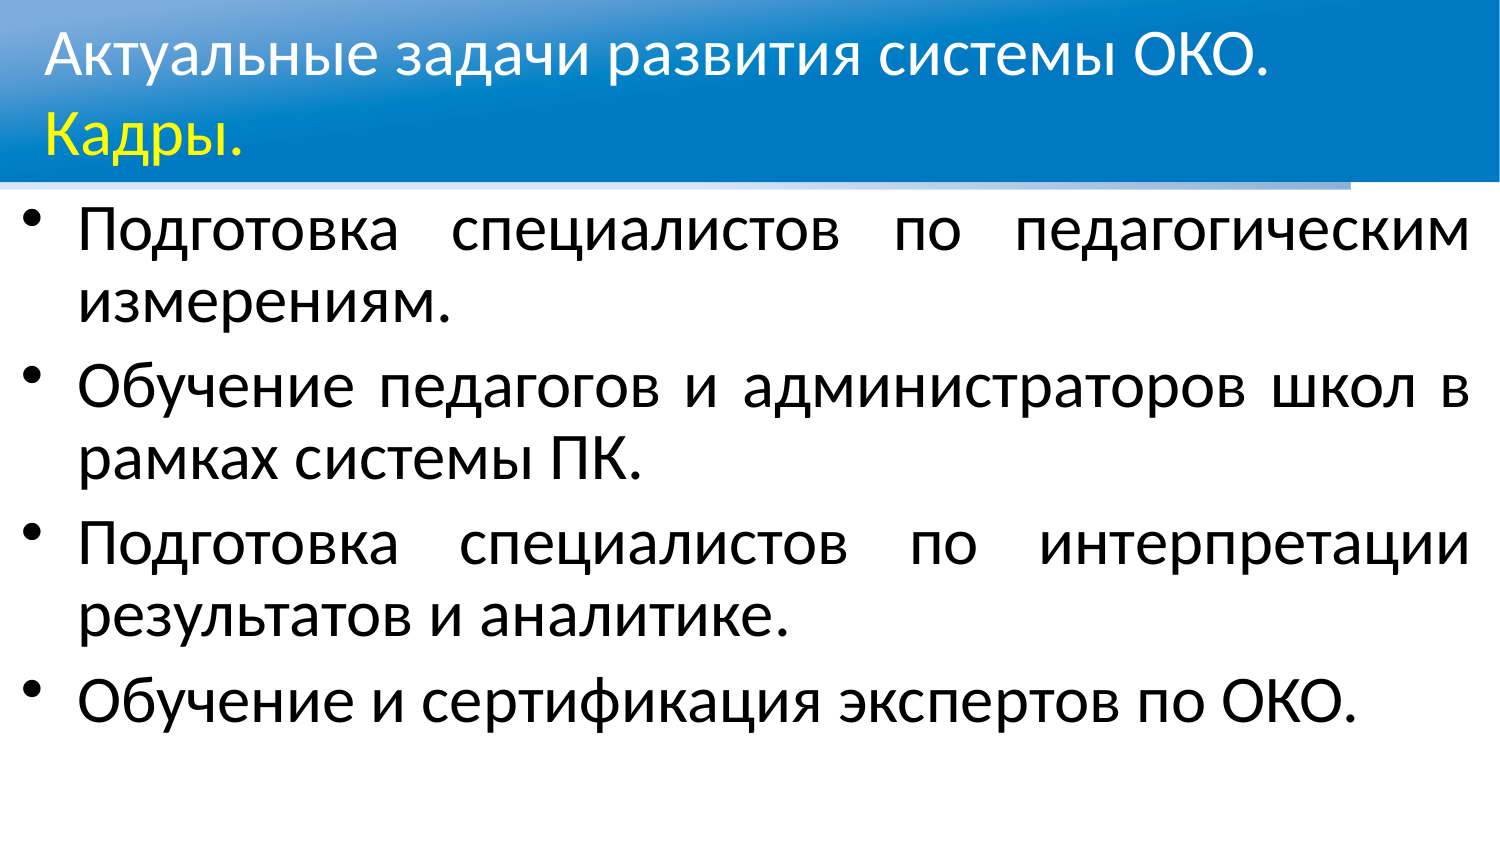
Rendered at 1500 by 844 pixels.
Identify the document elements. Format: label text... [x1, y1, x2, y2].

picture [0, 0, 1500, 191]
text_box Подготовка специалистов по педагогическим измерениям. Обучение педагогов и администраторов школ в рамках системы ПК. Подготовка специалистов по интерпретации результатов и аналитике. Обучение и сертификация экспертов по ОКО. [5, 198, 1489, 812]
